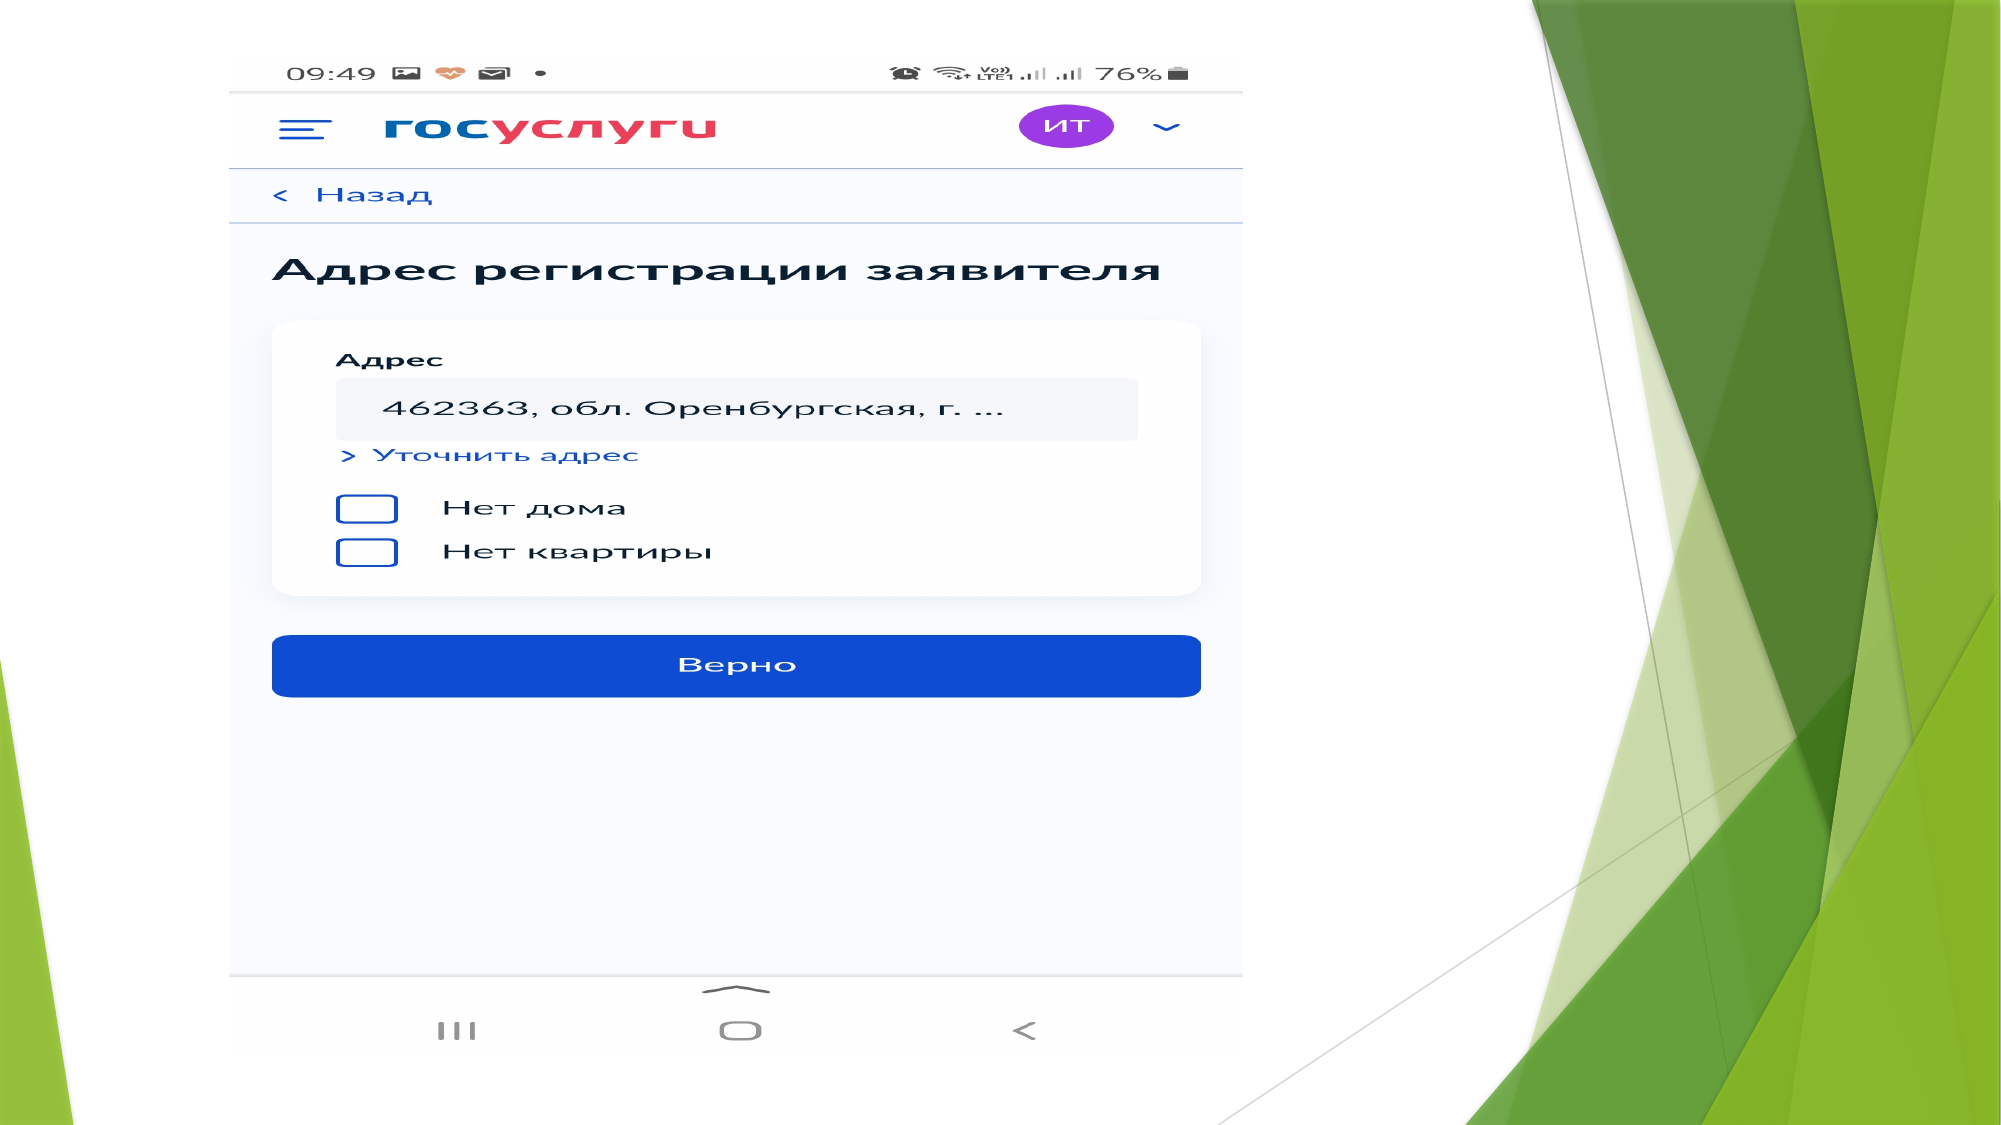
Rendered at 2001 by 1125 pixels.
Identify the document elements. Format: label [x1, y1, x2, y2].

picture [228, 55, 1244, 1059]
